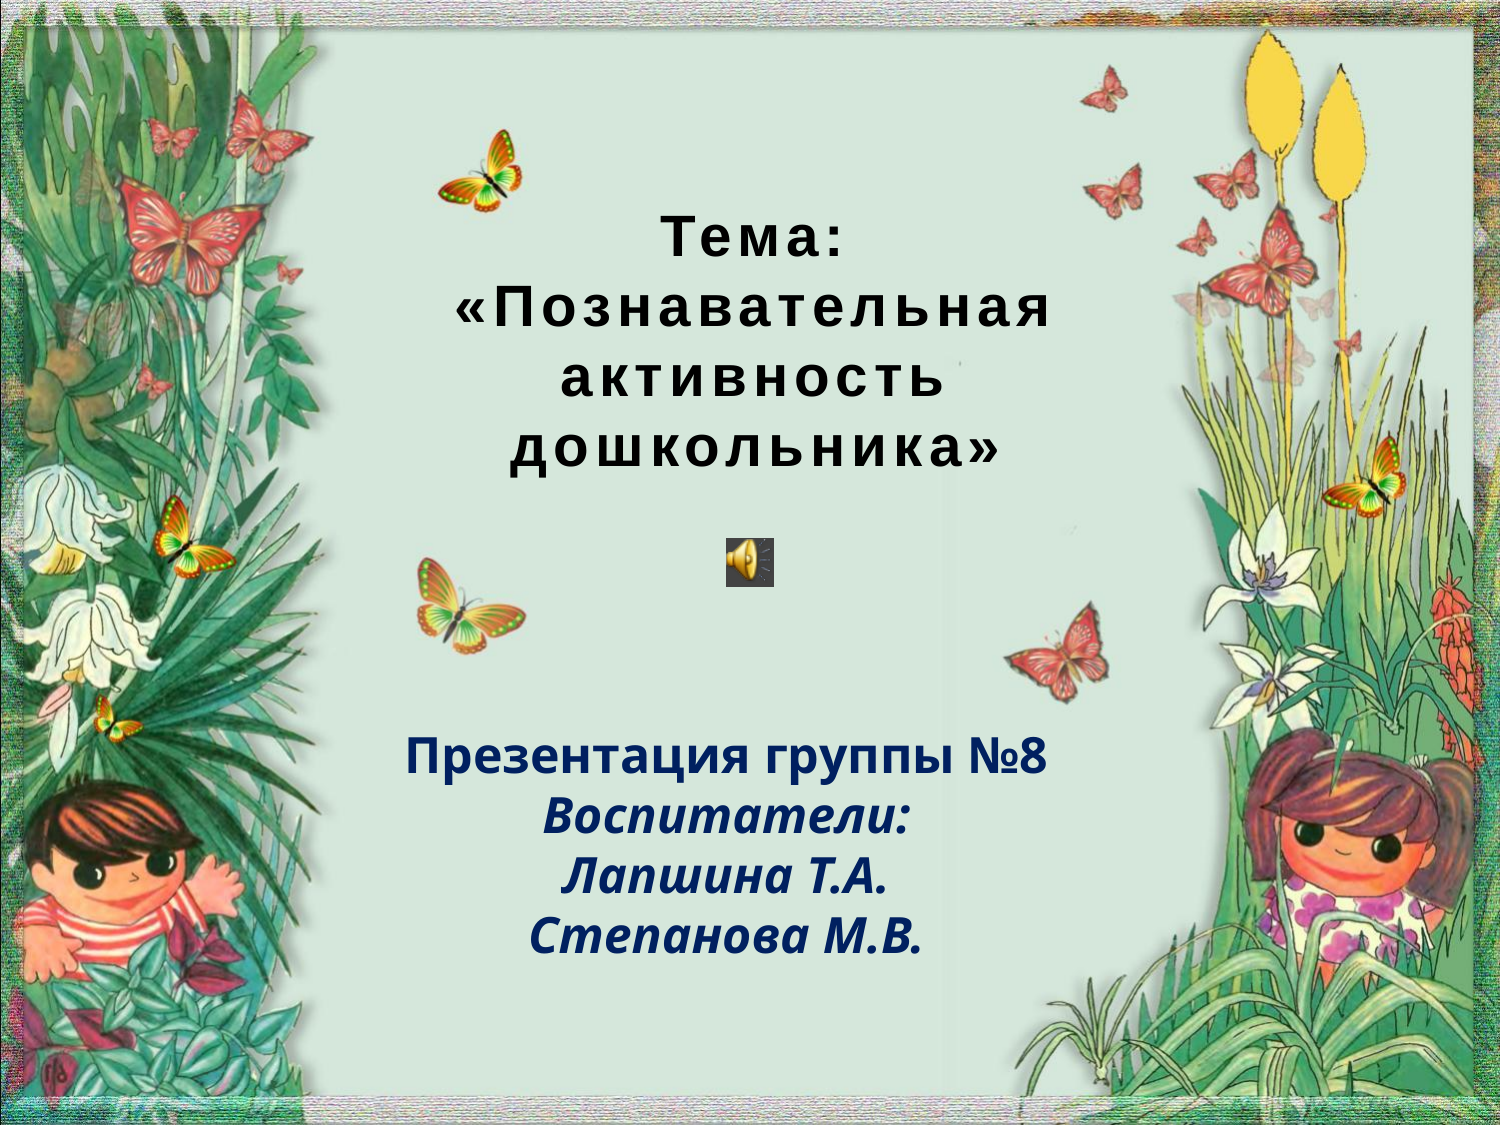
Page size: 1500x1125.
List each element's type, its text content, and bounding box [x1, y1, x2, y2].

text_box Презентация группы №8 Воспитатели: Лапшина Т.А. Степанова М.В. [371, 715, 1081, 971]
title Тема: «Познавательная активность дошкольника» [348, 66, 1164, 610]
picture [0, 0, 1500, 1125]
